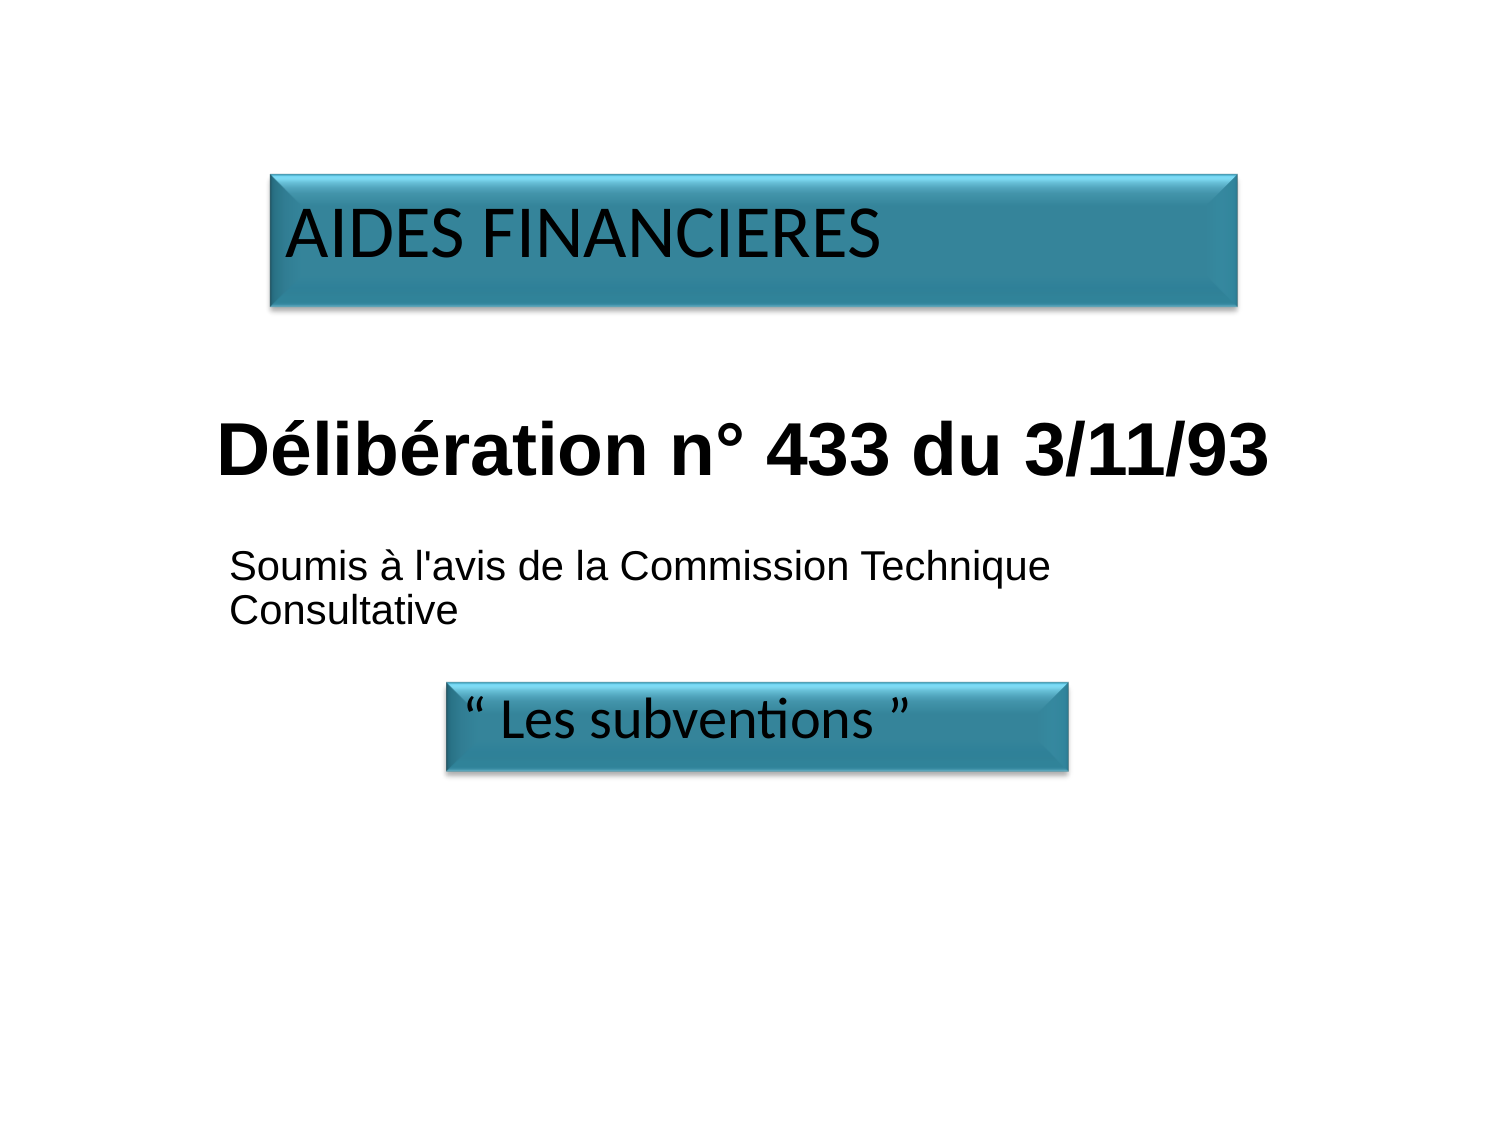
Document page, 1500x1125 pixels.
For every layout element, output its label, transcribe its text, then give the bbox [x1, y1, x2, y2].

text_box Soumis à l'avis de la Commission Technique Consultative [214, 538, 1304, 655]
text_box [416, 659, 1078, 802]
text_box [230, 154, 1246, 333]
text_box Délibération n° 433 du 3/11/93 [216, 391, 1301, 510]
